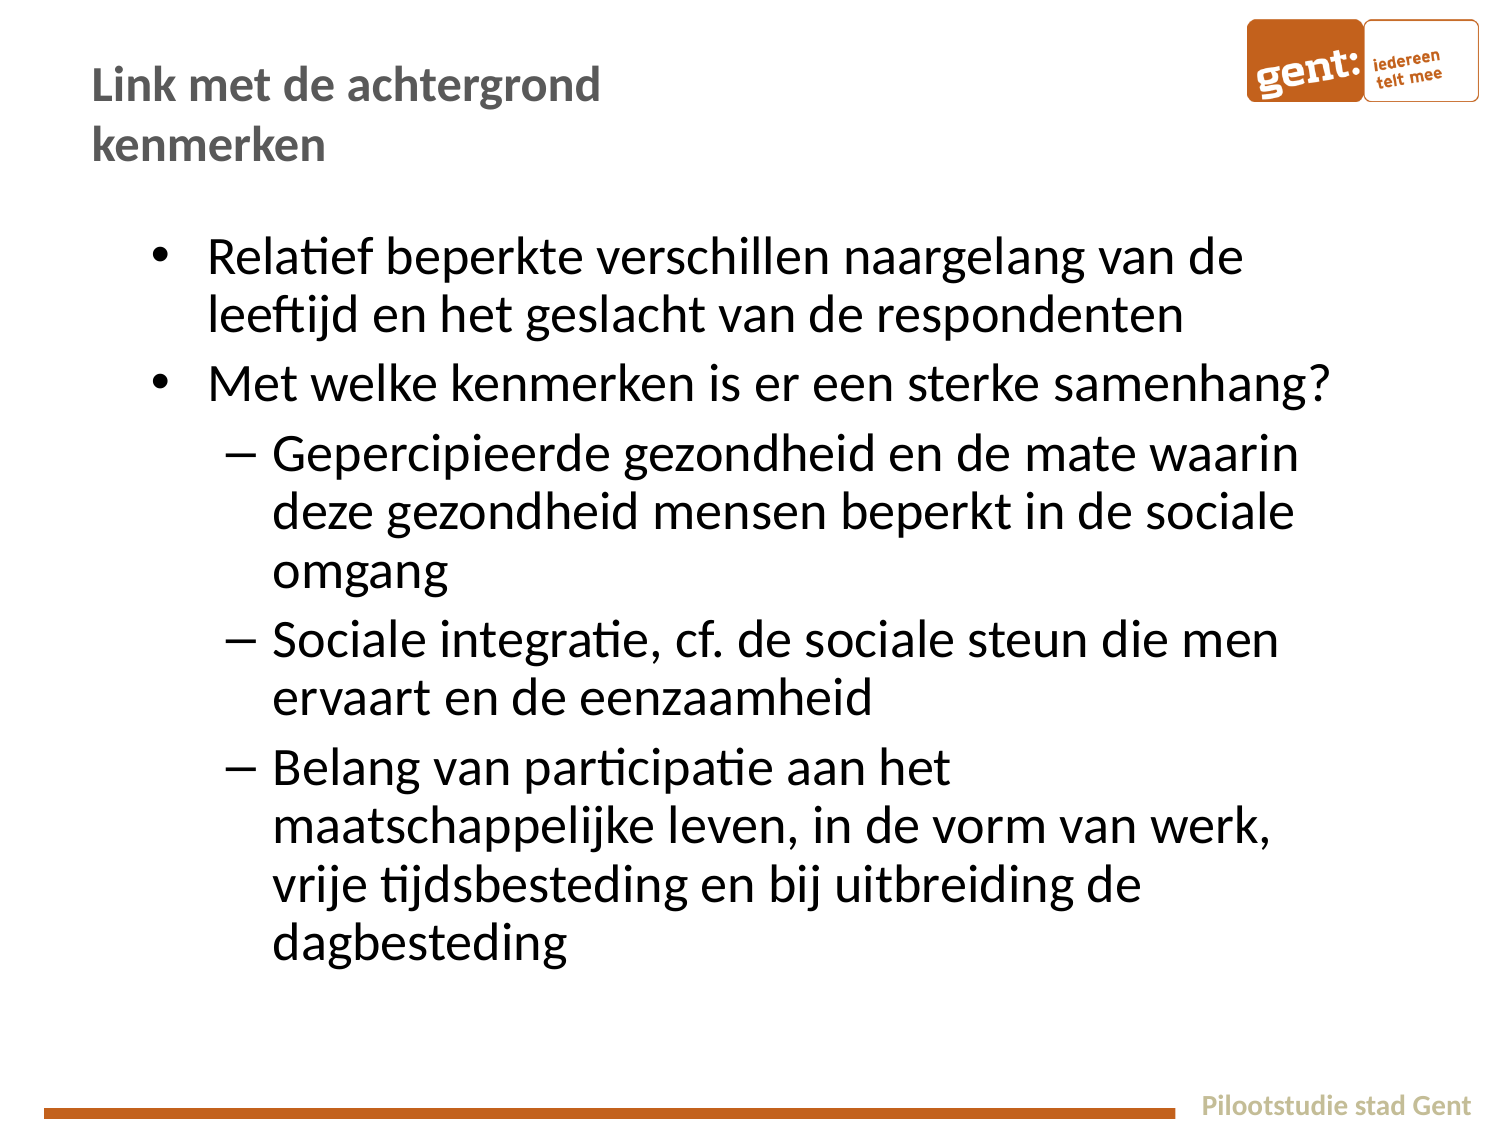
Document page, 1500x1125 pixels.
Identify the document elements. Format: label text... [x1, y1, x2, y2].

picture [1247, 19, 1479, 102]
list Relatief beperkte verschillen naargelang van de leeftijd en het geslacht van de respondenten Met welke kenmerken is er een sterke samenhang? Gepercipieerde gezondheid en de mate waarin deze gezondheid mensen beperkt in de sociale omgang Sociale integratie, cf. de sociale steun die men ervaart en de eenzaamheid Belang van participatie aan het maatschappelijke leven, in de vorm van werk, vrije tijdsbesteding en bij uitbreiding de dagbesteding [135, 219, 1353, 1084]
title Link met de achtergrond kenmerken [76, 42, 1427, 180]
